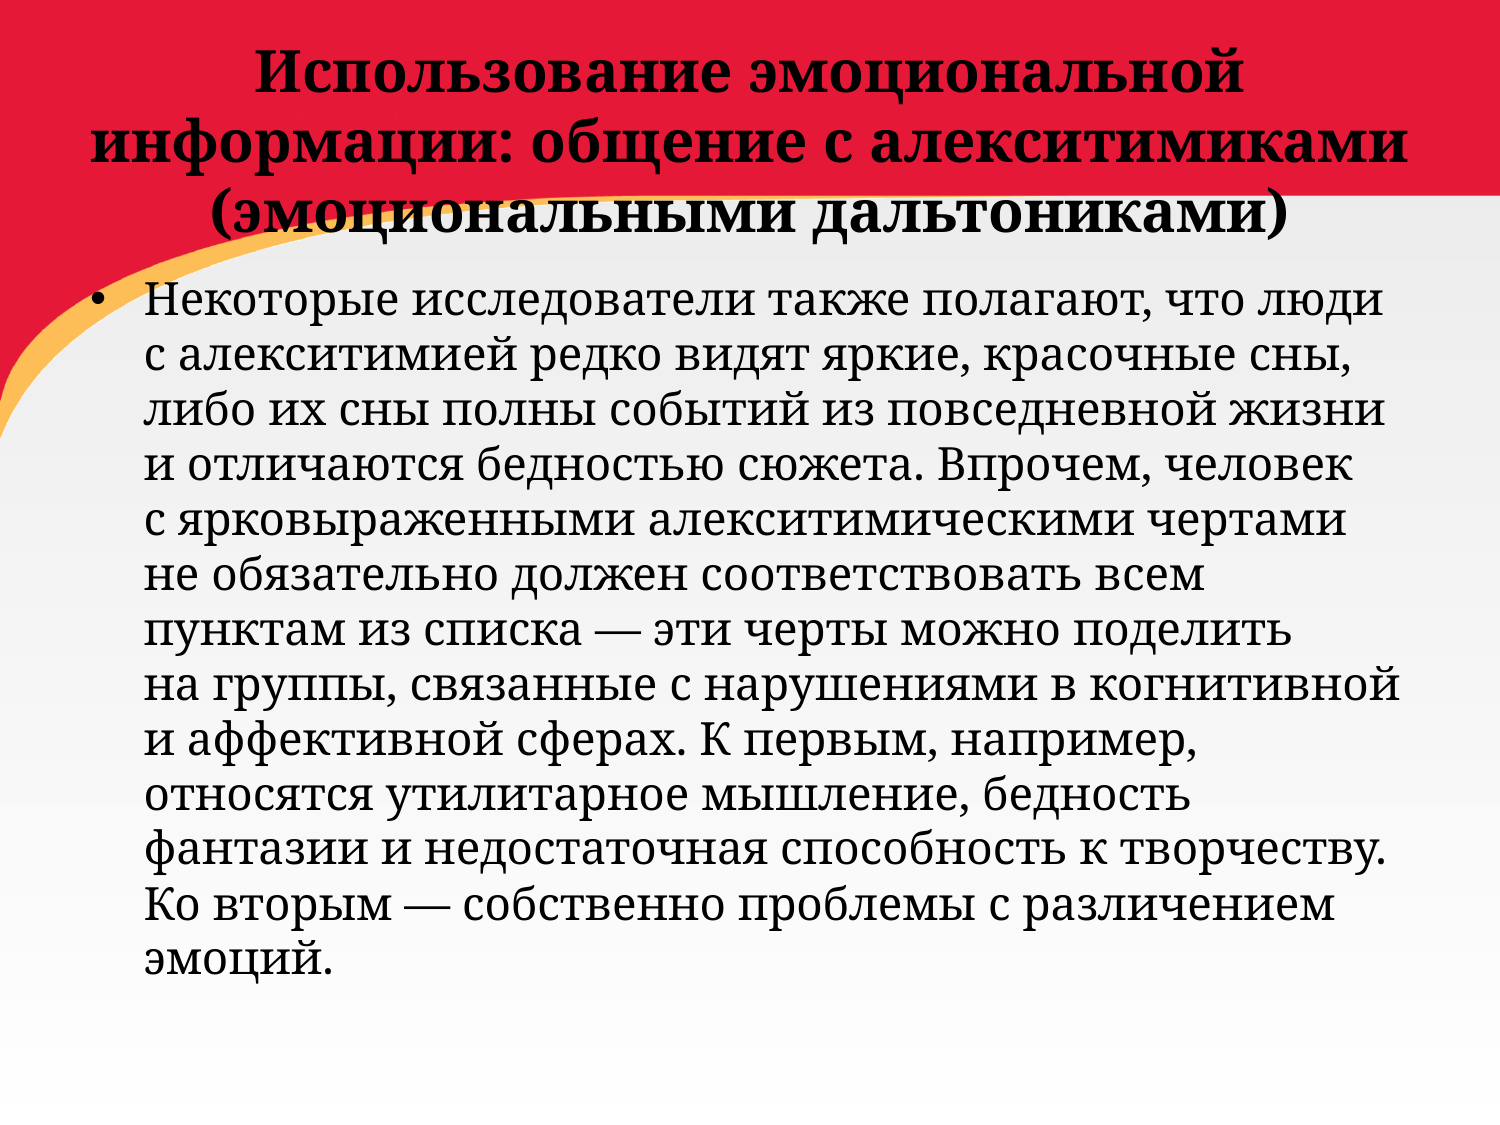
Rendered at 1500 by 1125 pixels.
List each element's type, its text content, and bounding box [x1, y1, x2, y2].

title Использование эмоциональной информации: общение с алекситимиками (эмоциональными дальтониками) [75, 45, 1425, 233]
picture [0, 0, 1500, 438]
list Некоторые исследователи также полагают, что люди с алекситимией редко видят яркие, красочные сны, либо их сны полны событий из повседневной жизни и отличаются бедностью сюжета. Впрочем, человек с ярковыраженными алекситимическими чертами не обязательно должен соответствовать всем пунктам из списка — эти черты можно поделить на группы, связанные с нарушениями в когнитивной и аффективной сферах. К первым, например, относятся утилитарное мышление, бедность фантазии и недостаточная способность к творчеству. Ко вторым — собственно проблемы с различением эмоций. [75, 262, 1425, 1005]
